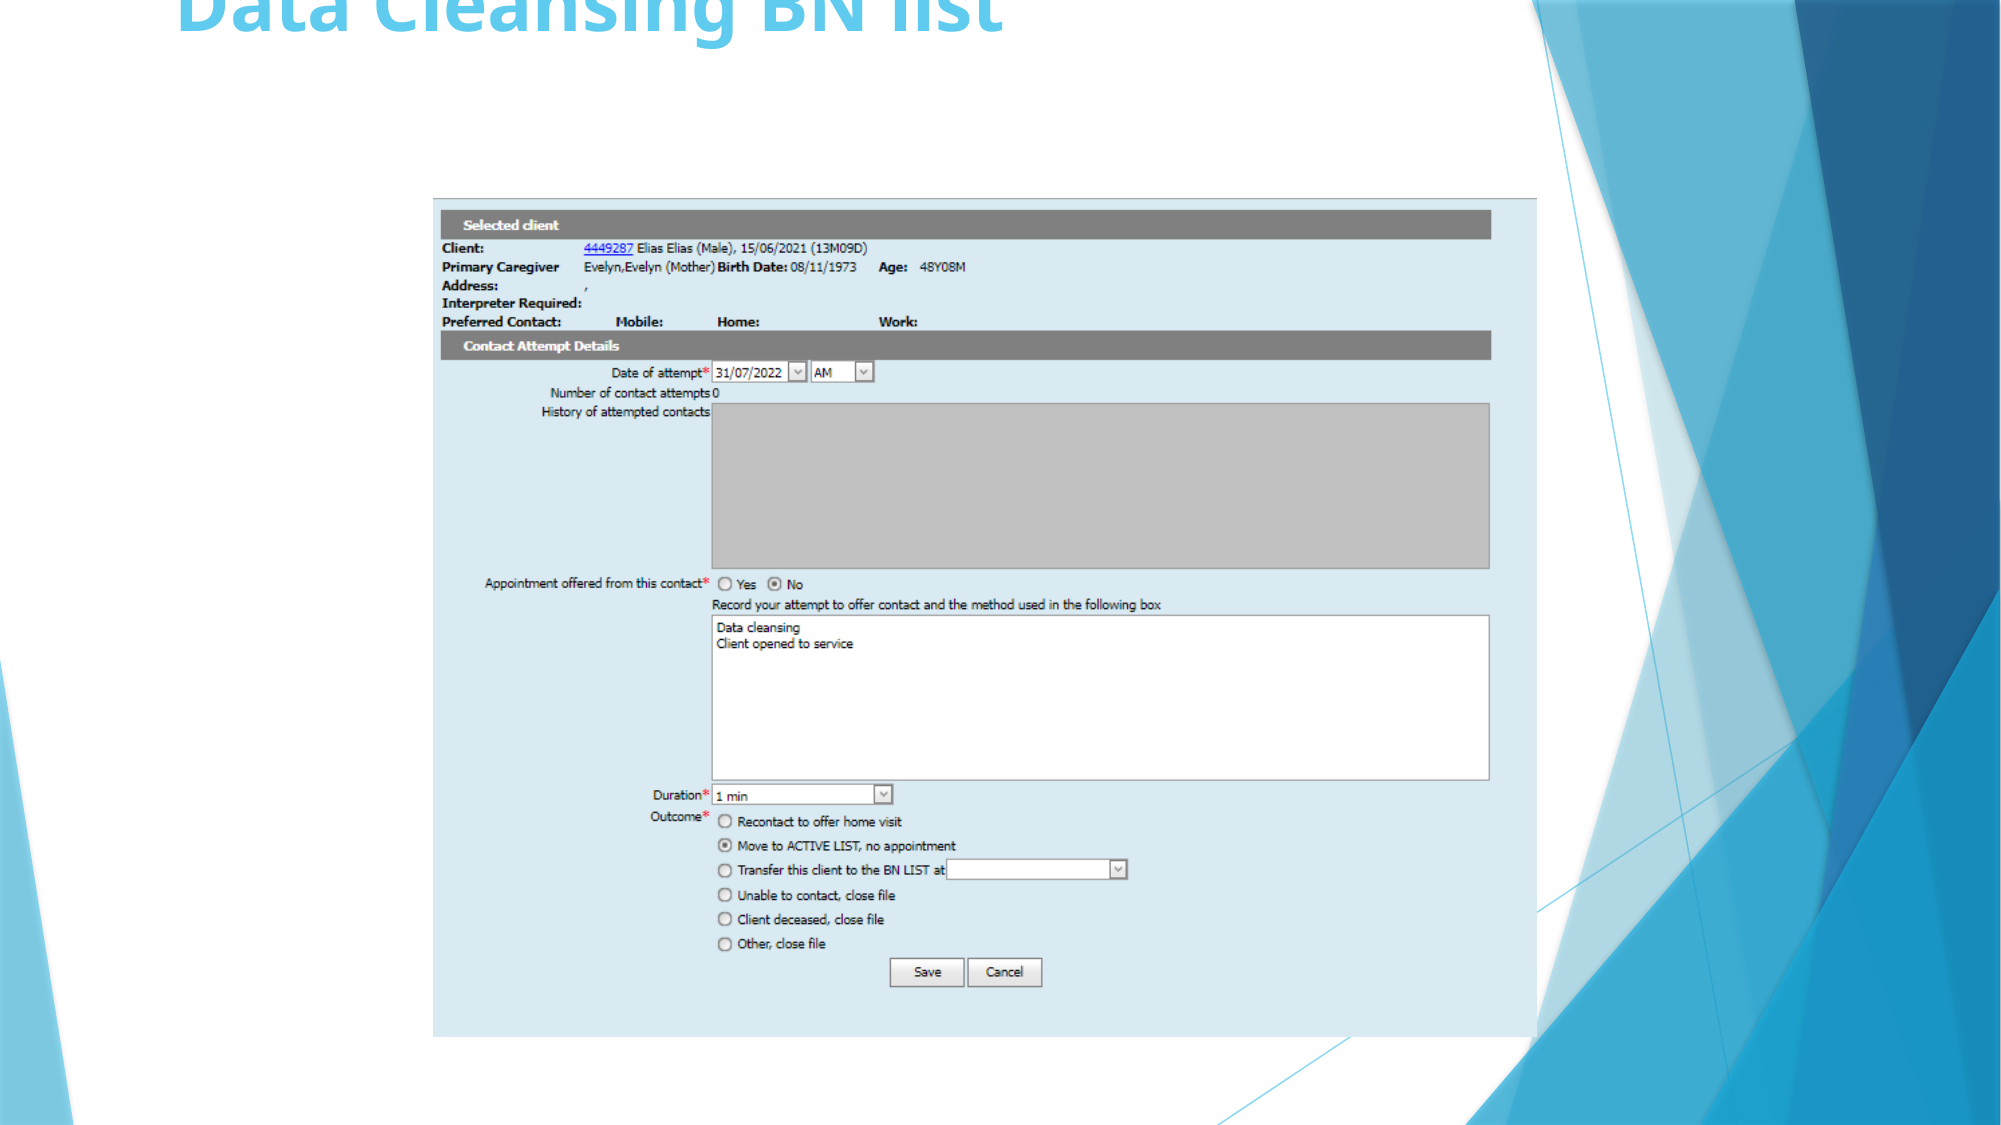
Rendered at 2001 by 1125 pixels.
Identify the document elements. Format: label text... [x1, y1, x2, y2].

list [432, 198, 1537, 1038]
title Data Cleansing BN list [159, 0, 1810, 188]
